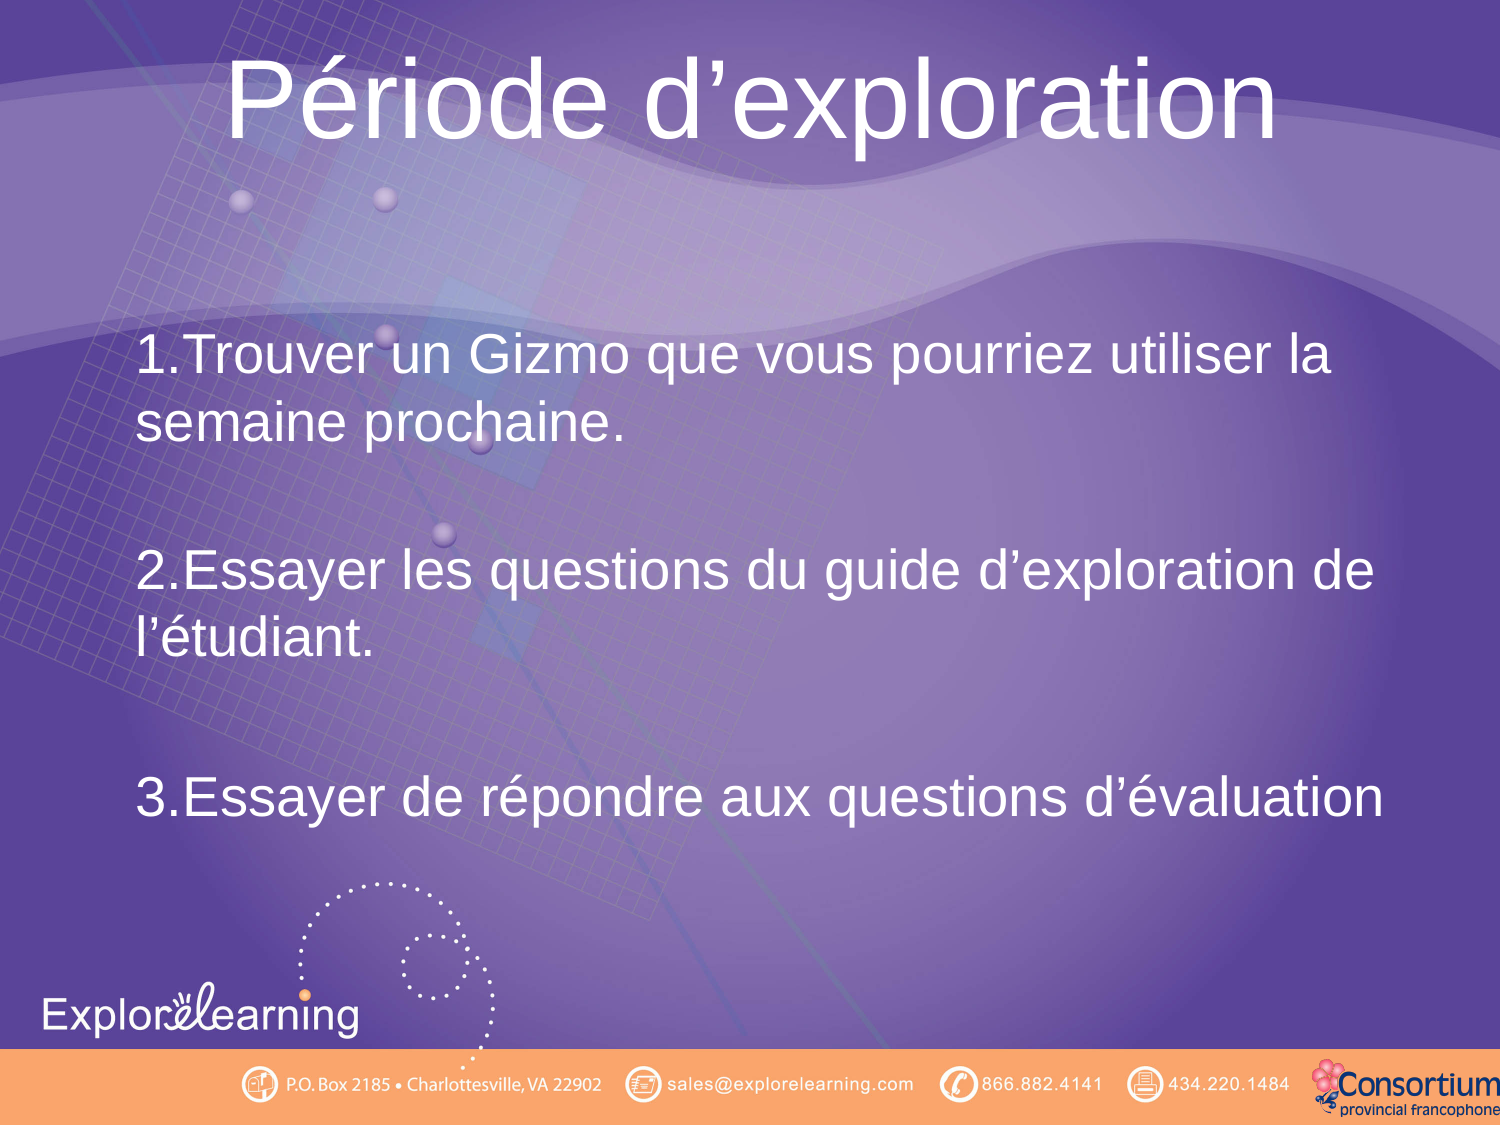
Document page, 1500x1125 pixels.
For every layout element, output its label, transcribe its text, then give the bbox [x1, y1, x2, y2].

text_box 1.Trouver un Gizmo que vous pourriez utiliser la semaine prochaine. 2.Essayer les questions du guide d’exploration de l’étudiant. 3.Essayer de répondre aux questions d’évaluation [124, 312, 1400, 834]
title Période d’exploration [75, 0, 1425, 188]
picture [0, 0, 1500, 1125]
